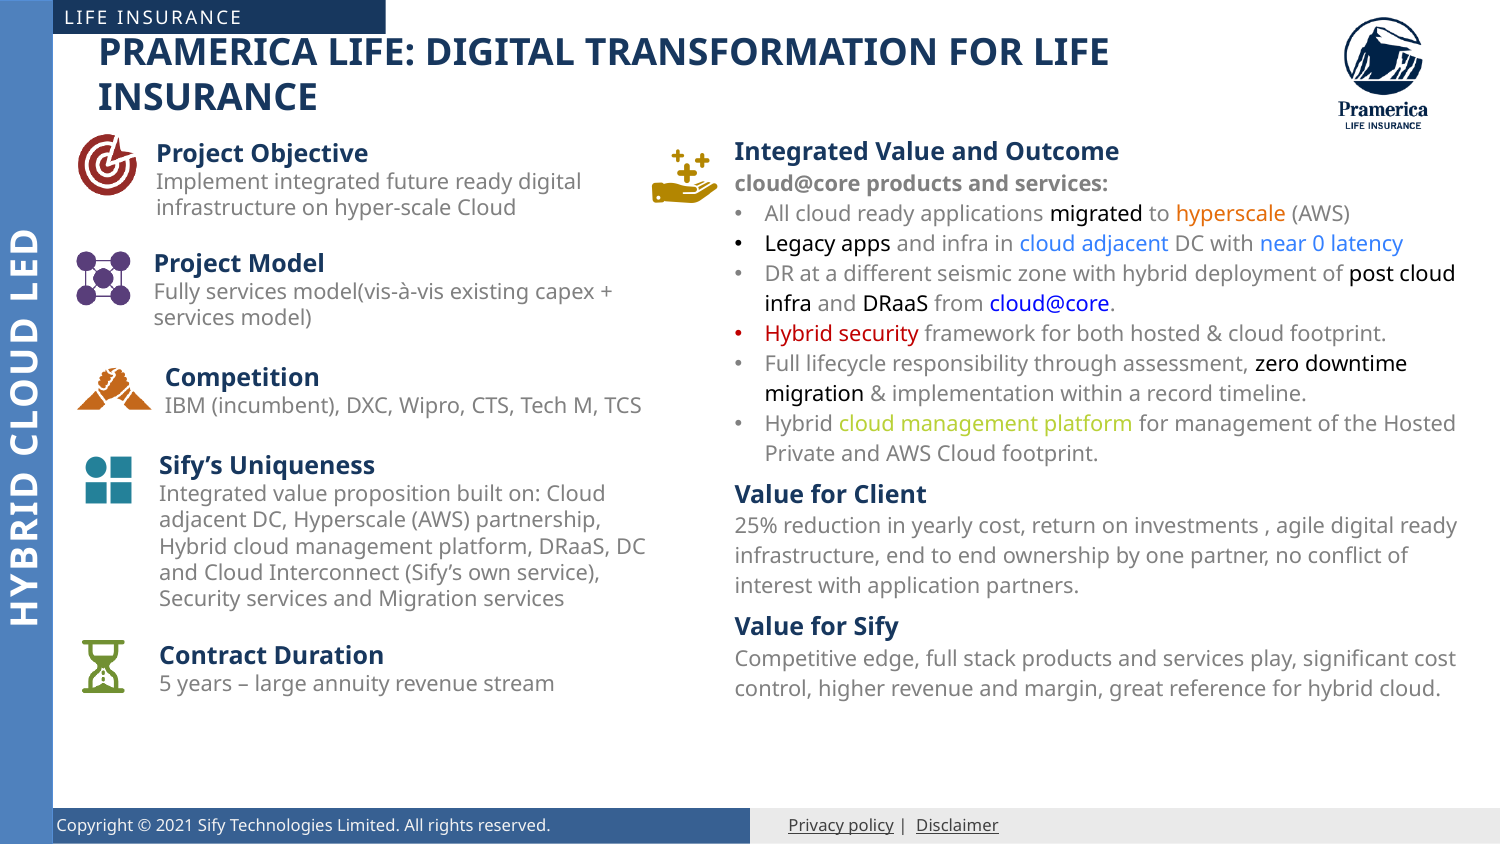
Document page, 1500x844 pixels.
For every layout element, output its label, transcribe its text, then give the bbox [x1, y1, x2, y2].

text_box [74, 349, 658, 428]
picture [1338, 16, 1428, 129]
text_box Integrated Value and Outcome cloud@core products and services: All cloud ready applications migrated to hyperscale (AWS) Legacy apps and infra in cloud adjacent DC with near 0 latency DR at a different seismic zone with hybrid deployment of post cloud infra and DRaaS from cloud@core. Hybrid security framework for both hosted & cloud footprint. Full lifecycle responsibility through assessment, zero downtime migration & implementation within a record timeline. Hybrid cloud management platform for management of the Hosted Private and AWS Cloud footprint. Value for Client 25% reduction in yearly cost, return on investments , agile digital ready infrastructure, end to end ownership by one partner, no conflict of interest with application partners. Value for Sify Competitive edge, full stack products and services play, significant cost control, higher revenue and margin, great reference for hybrid cloud. [723, 130, 1488, 707]
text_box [74, 239, 671, 339]
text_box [74, 130, 618, 229]
picture [650, 142, 718, 210]
title PRAMERICA LIFE: DIGITAL TRANSFORMATION FOR LIFE INSURANCE [98, 42, 1290, 103]
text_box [74, 631, 677, 704]
text_box LIFE INSURANCE [52, 0, 386, 34]
text_box HYBRID CLOUD LED [0, 0, 53, 844]
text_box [74, 442, 677, 621]
